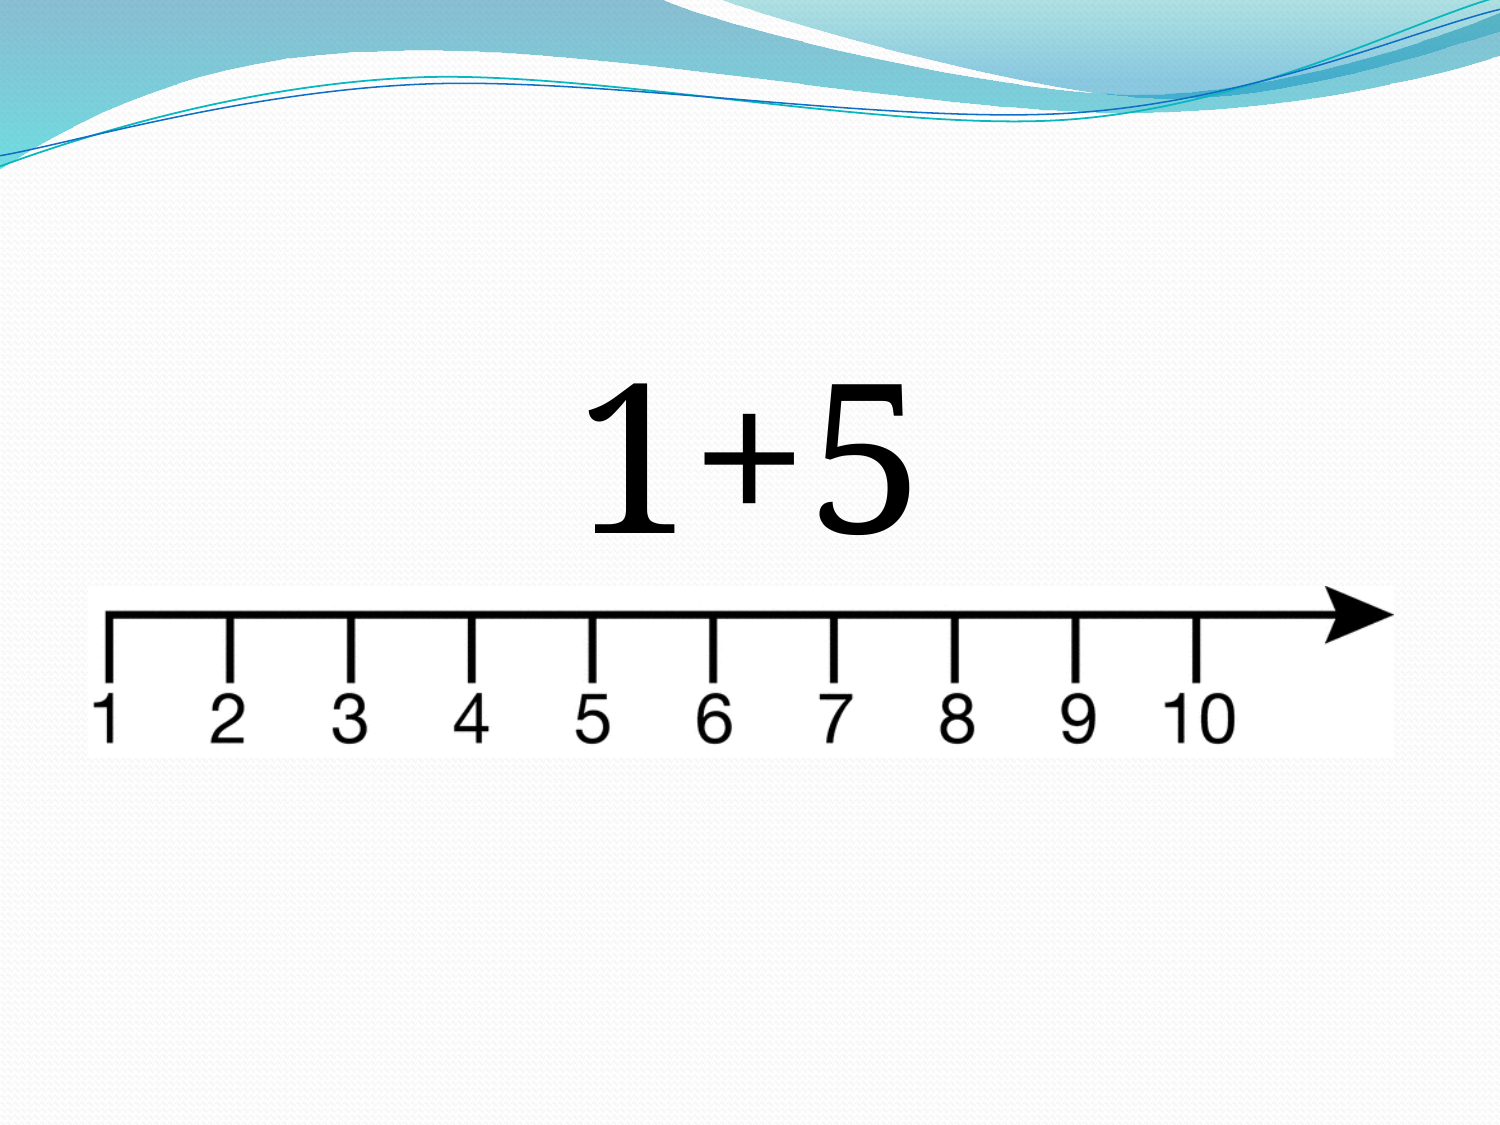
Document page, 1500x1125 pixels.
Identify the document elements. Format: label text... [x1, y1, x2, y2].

list 1+5 [75, 317, 1425, 1038]
picture [88, 585, 1394, 759]
